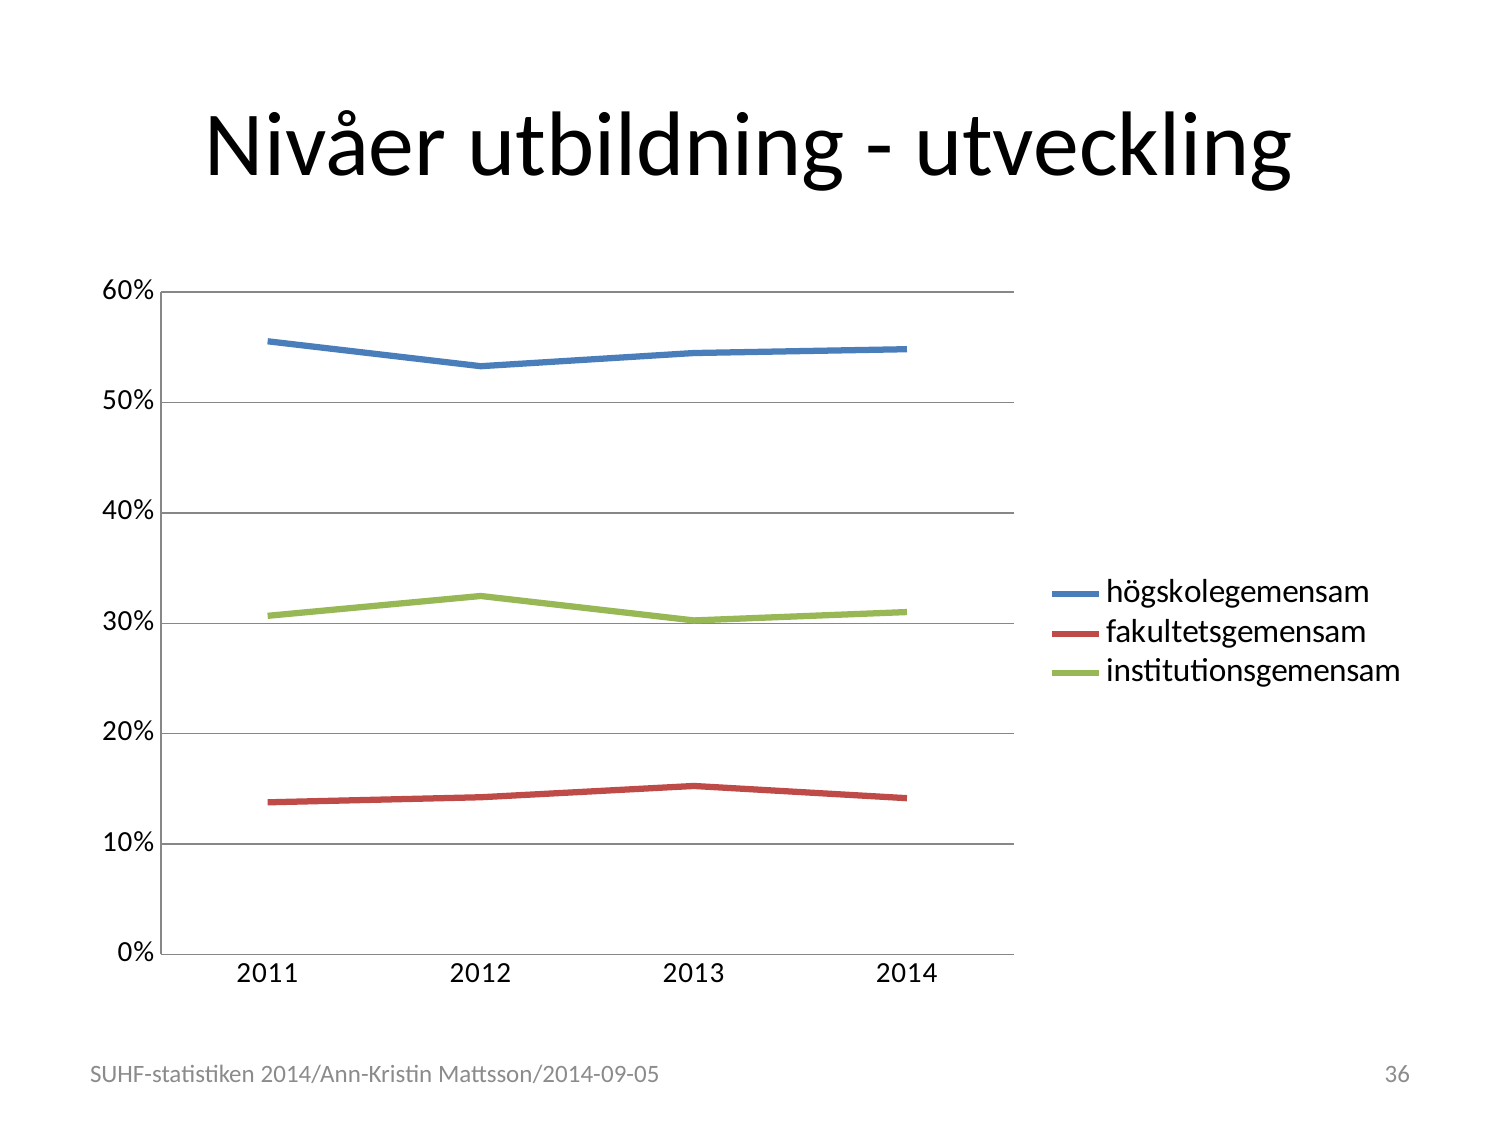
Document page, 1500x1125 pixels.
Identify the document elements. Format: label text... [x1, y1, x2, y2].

slide_number 36 [1074, 1042, 1425, 1103]
title Nivåer utbildning - utveckling [75, 45, 1425, 233]
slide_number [75, 1042, 703, 1103]
chart [74, 262, 1426, 1006]
